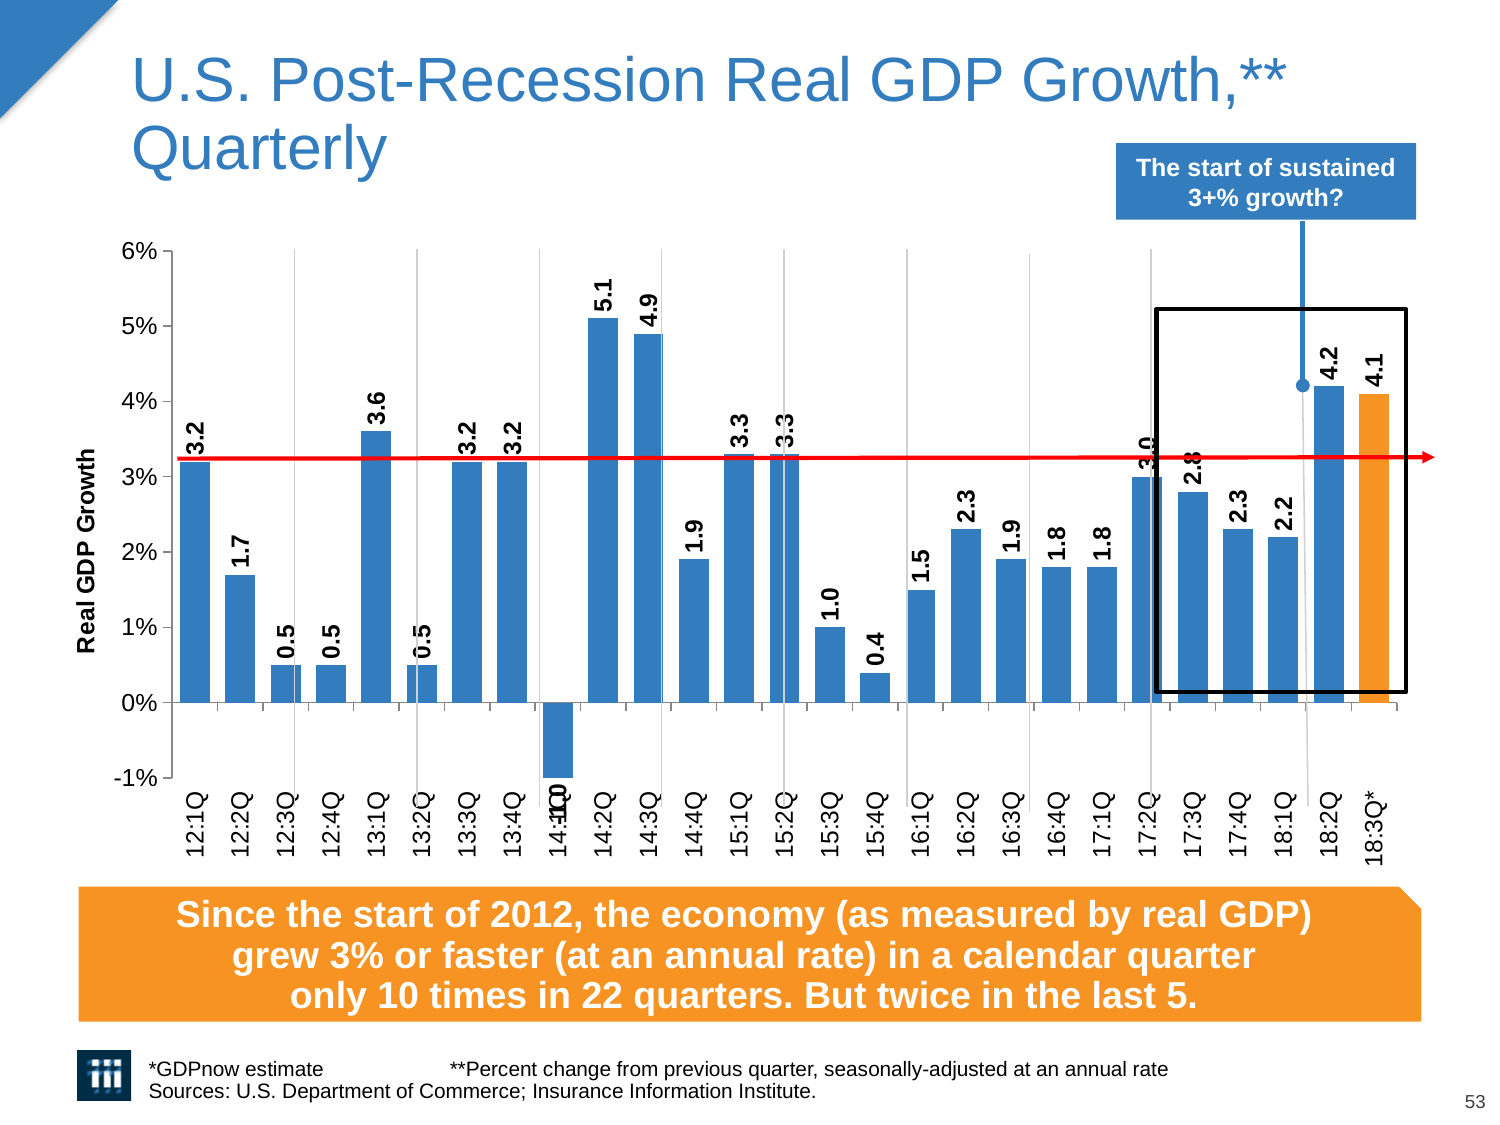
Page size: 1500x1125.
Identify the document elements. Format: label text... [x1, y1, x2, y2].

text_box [1115, 142, 1417, 386]
text_box Since the start of 2012, the economy (as measured by real GDP) grew 3% or faster (at an annual rate) in a calendar quarter only 10 times in 22 quarters. But twice in the last 5. [78, 886, 1422, 1022]
list *GDPnow estimate **Percent change from previous quarter, seasonally-adjusted at an annual rate Sources: U.S. Department of Commerce; Insurance Information Institute. [148, 1035, 1409, 1104]
title U.S. Post-Recession Real GDP Growth,** Quarterly [116, 40, 1363, 197]
chart [64, 228, 1436, 869]
